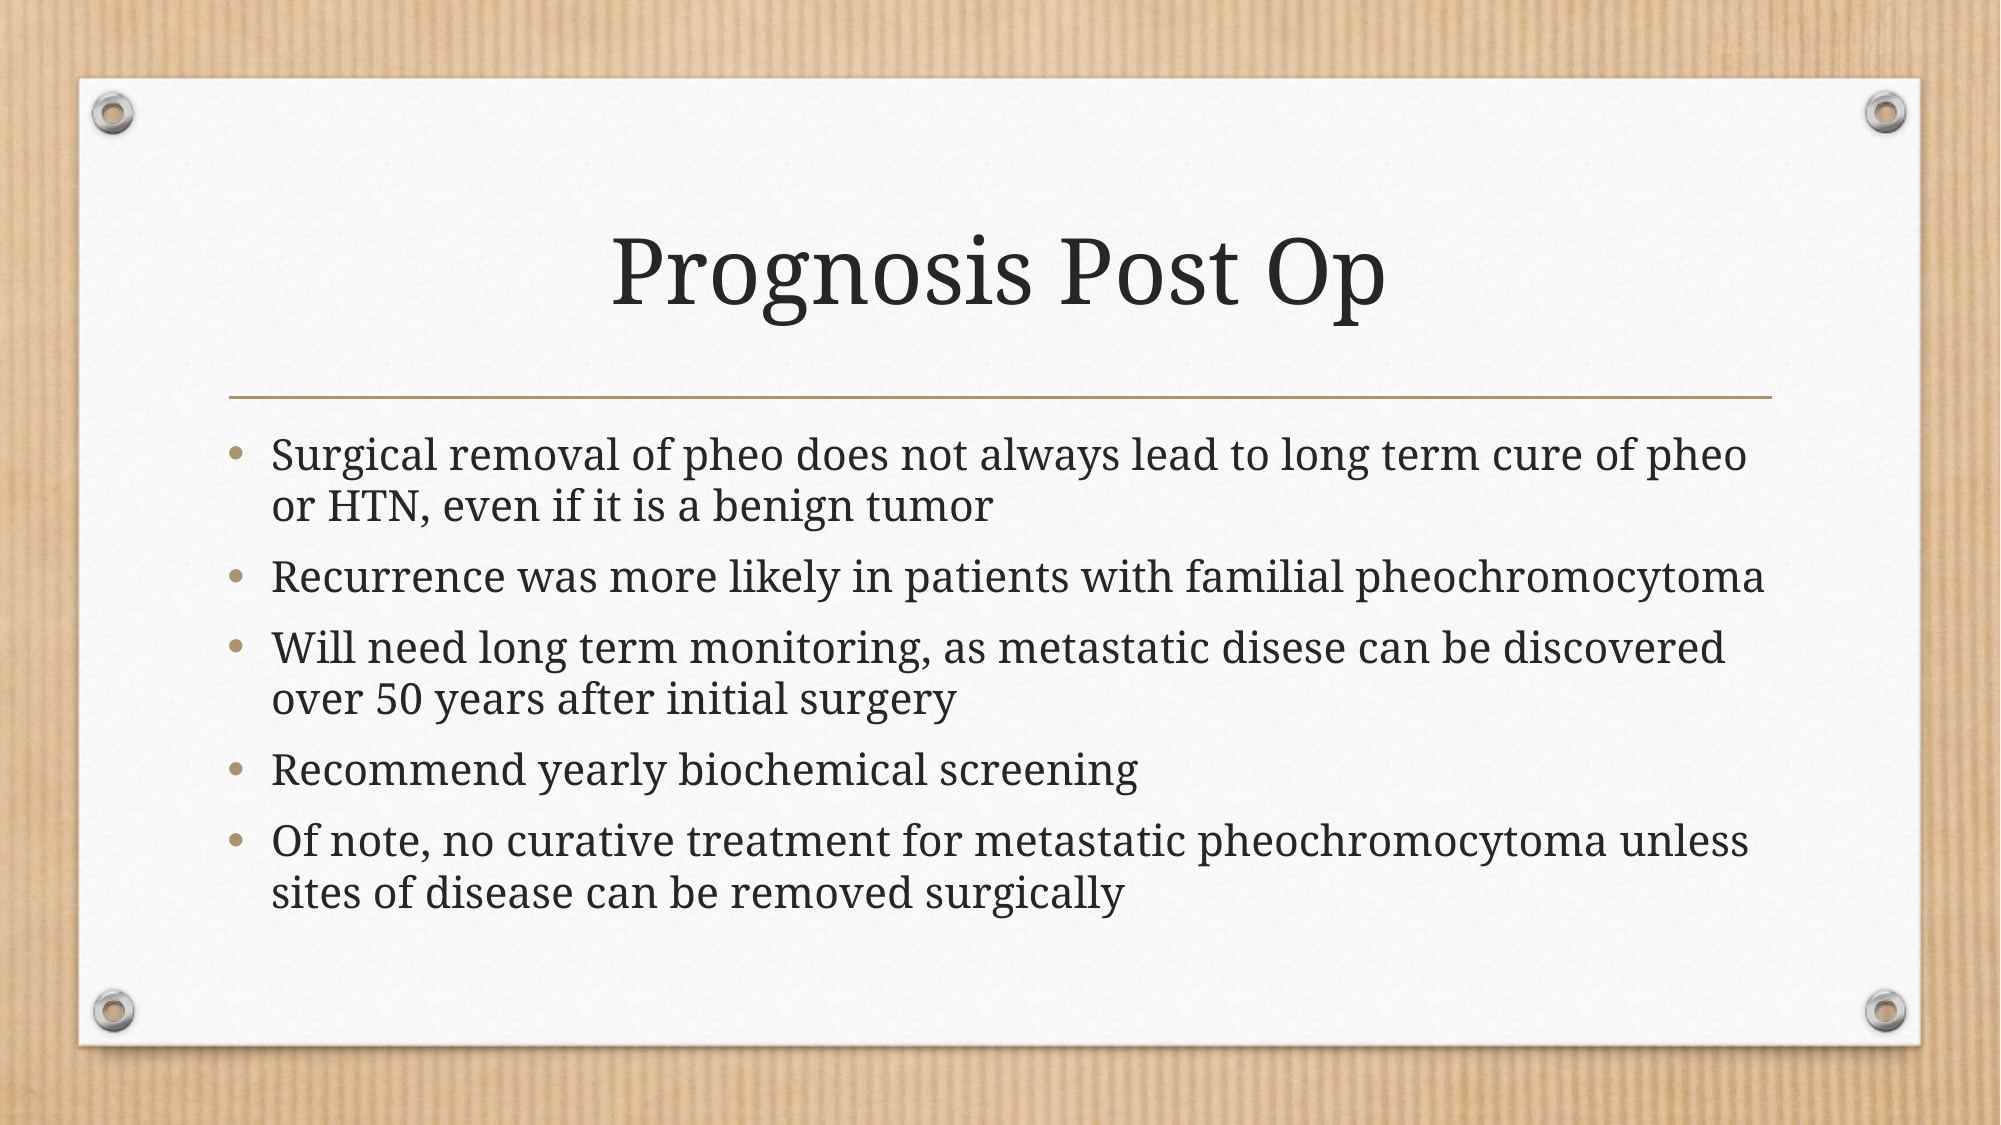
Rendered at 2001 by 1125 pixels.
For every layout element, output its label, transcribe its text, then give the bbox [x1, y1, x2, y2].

list Surgical removal of pheo does not always lead to long term cure of pheo or HTN, even if it is a benign tumor Recurrence was more likely in patients with familial pheochromocytoma Will need long term monitoring, as metastatic disese can be discovered over 50 years after initial surgery Recommend yearly biochemical screening Of note, no curative treatment for metastatic pheochromocytoma unless sites of disease can be removed surgically [212, 419, 1788, 964]
picture [0, 0, 2001, 1125]
title Prognosis Post Op [212, 161, 1788, 375]
